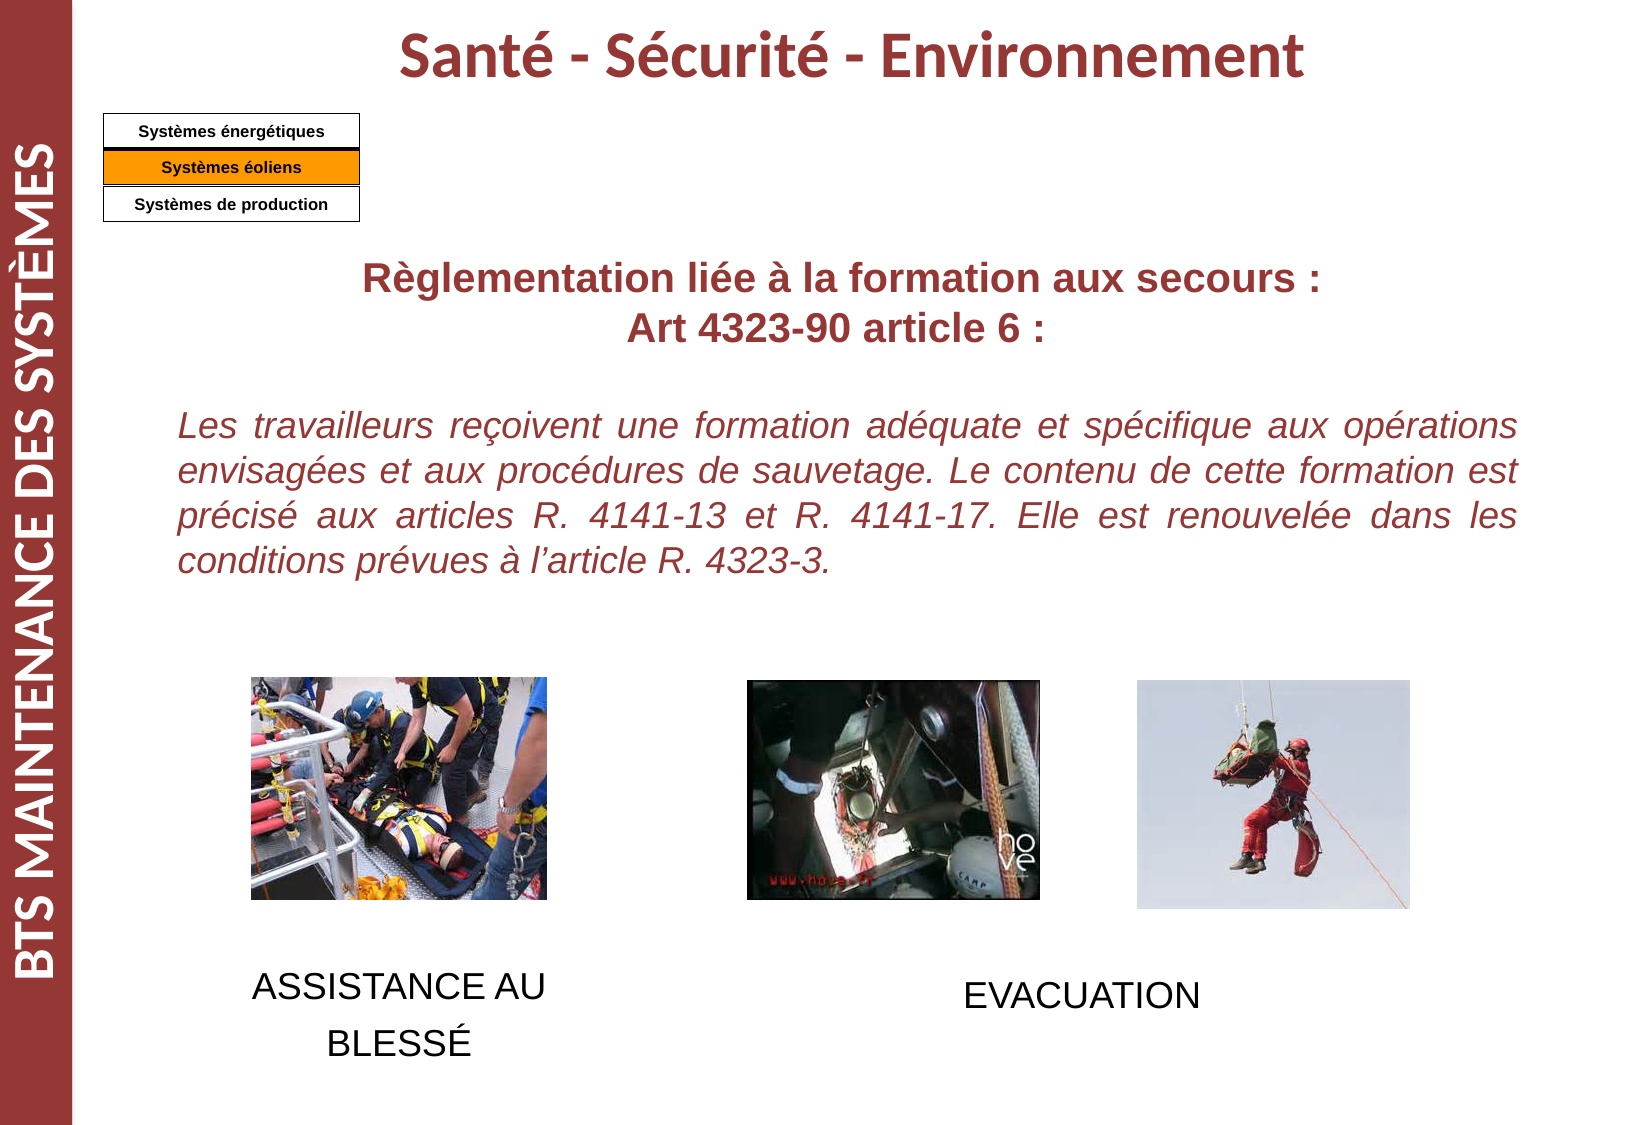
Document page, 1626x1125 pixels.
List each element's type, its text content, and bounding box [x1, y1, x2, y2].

text_box Santé - Sécurité - Environnement [80, 3, 1625, 99]
text_box Règlementation liée à la formation aux secours : Art 4323-90 article 6 : Les travailleurs reçoivent une formation adéquate et spécifique aux opérations envisagées et aux procédures de sauvetage. Le contenu de cette formation est précisé aux articles R. 4141-13 et R. 4141-17. Elle est renouvelée dans les conditions prévues à l’article R. 4323-3. [162, 243, 1533, 589]
text_box EVACUATION [948, 964, 1232, 1024]
text_box ASSISTANCE AU BLESSÉ [227, 954, 571, 1072]
picture [1137, 680, 1410, 910]
picture [747, 680, 1040, 900]
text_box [103, 113, 360, 224]
picture [251, 677, 548, 900]
